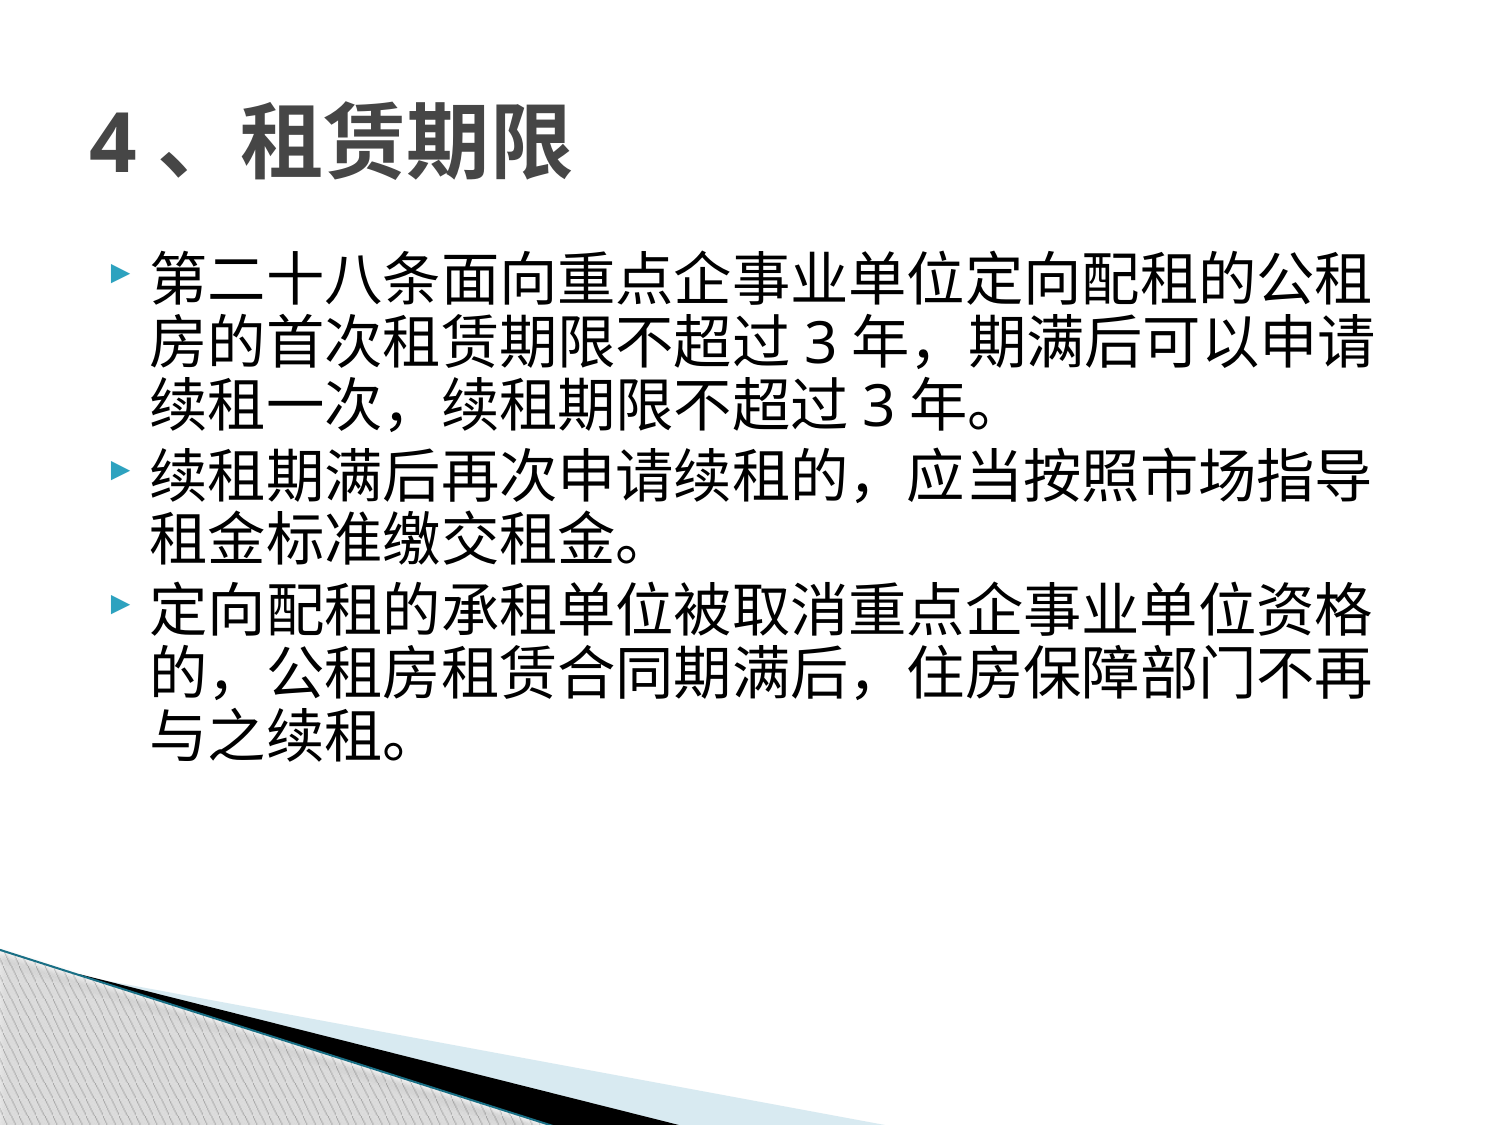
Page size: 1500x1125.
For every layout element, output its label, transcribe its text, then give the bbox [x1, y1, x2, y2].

list 第二十八条面向重点企事业单位定向配租的公租房的首次租赁期限不超过3年，期满后可以申请续租一次，续租期限不超过3年。 续租期满后再次申请续租的，应当按照市场指导租金标准缴交租金。 定向配租的承租单位被取消重点企事业单位资格的，公租房租赁合同期满后，住房保障部门不再与之续租。 [75, 243, 1425, 986]
title 4、租赁期限 [75, 45, 1425, 233]
